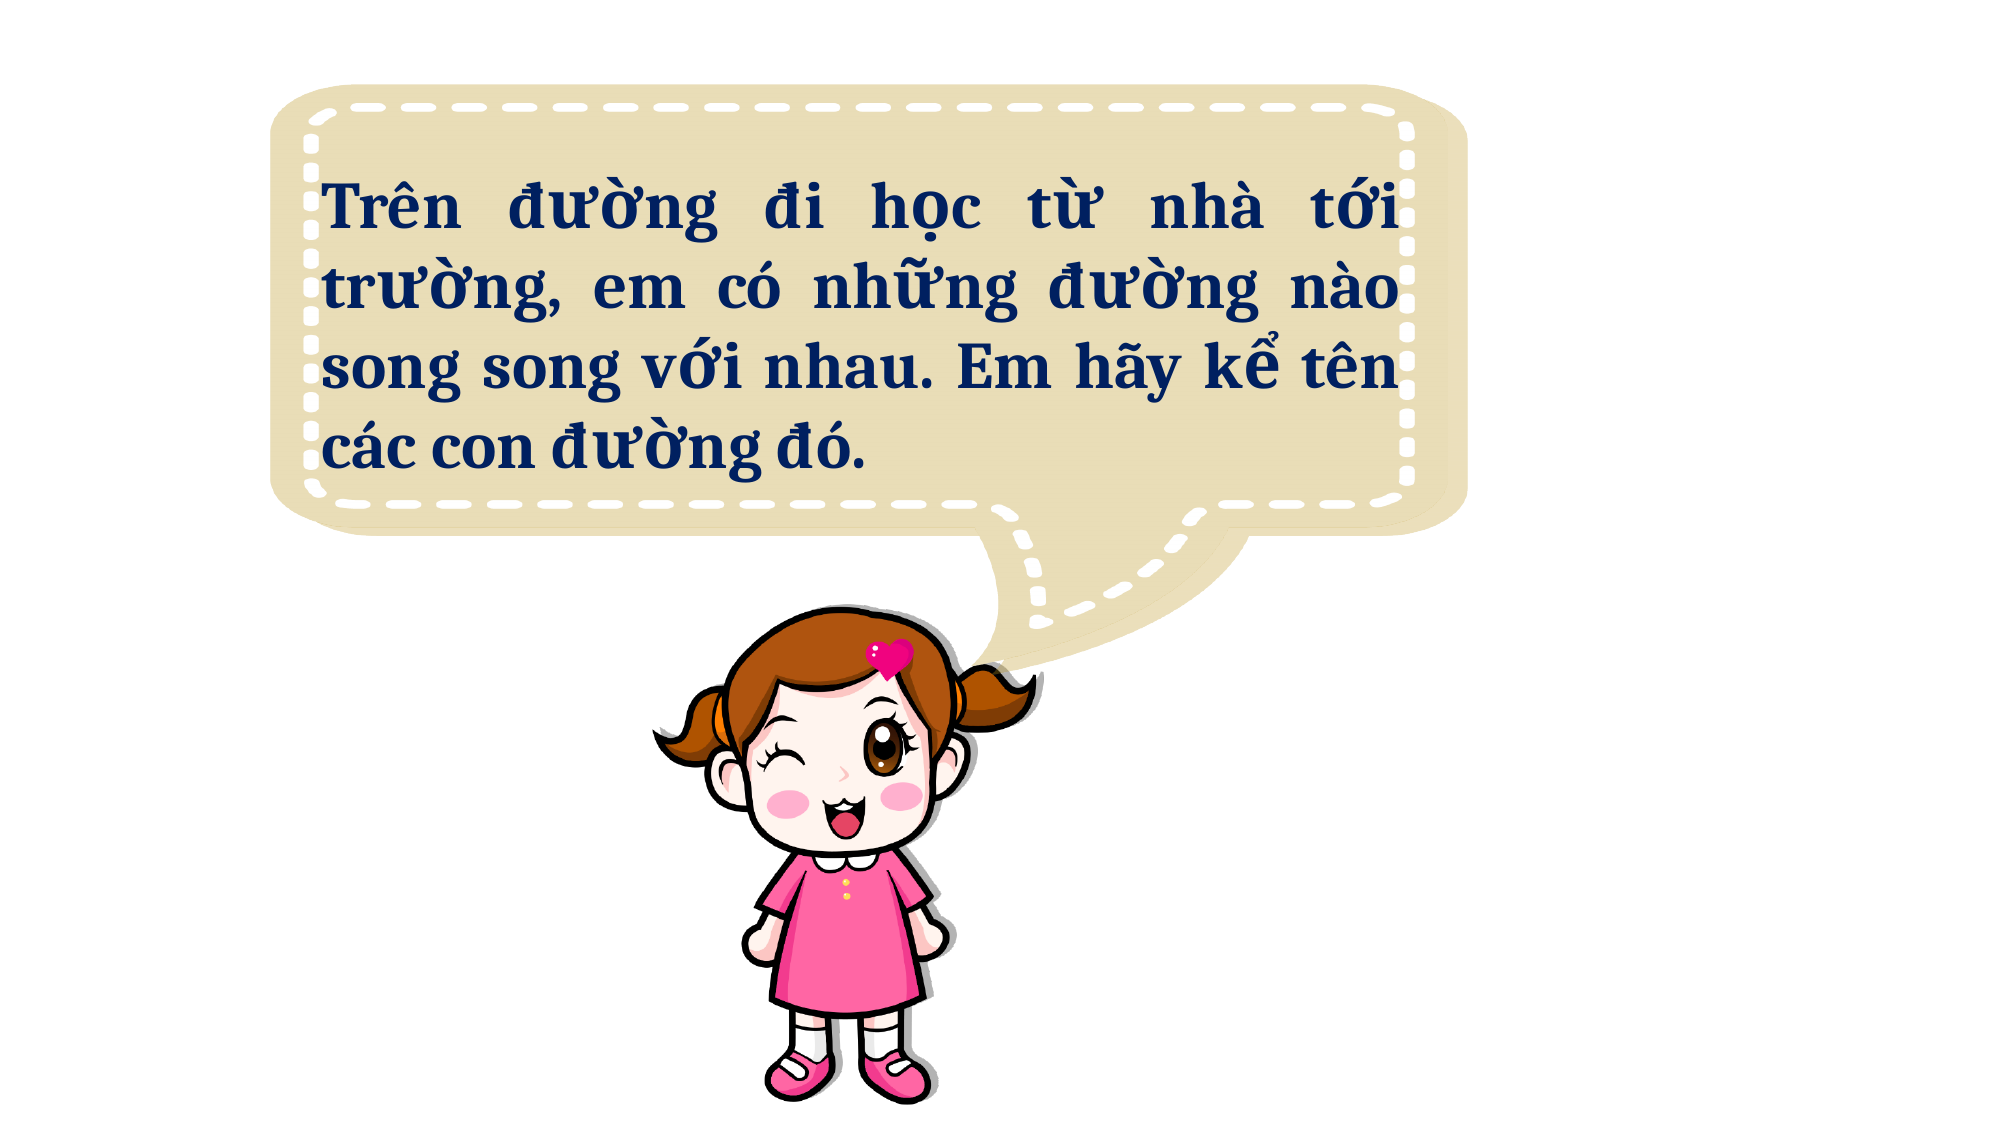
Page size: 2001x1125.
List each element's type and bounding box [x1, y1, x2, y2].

picture [270, 84, 1468, 1125]
